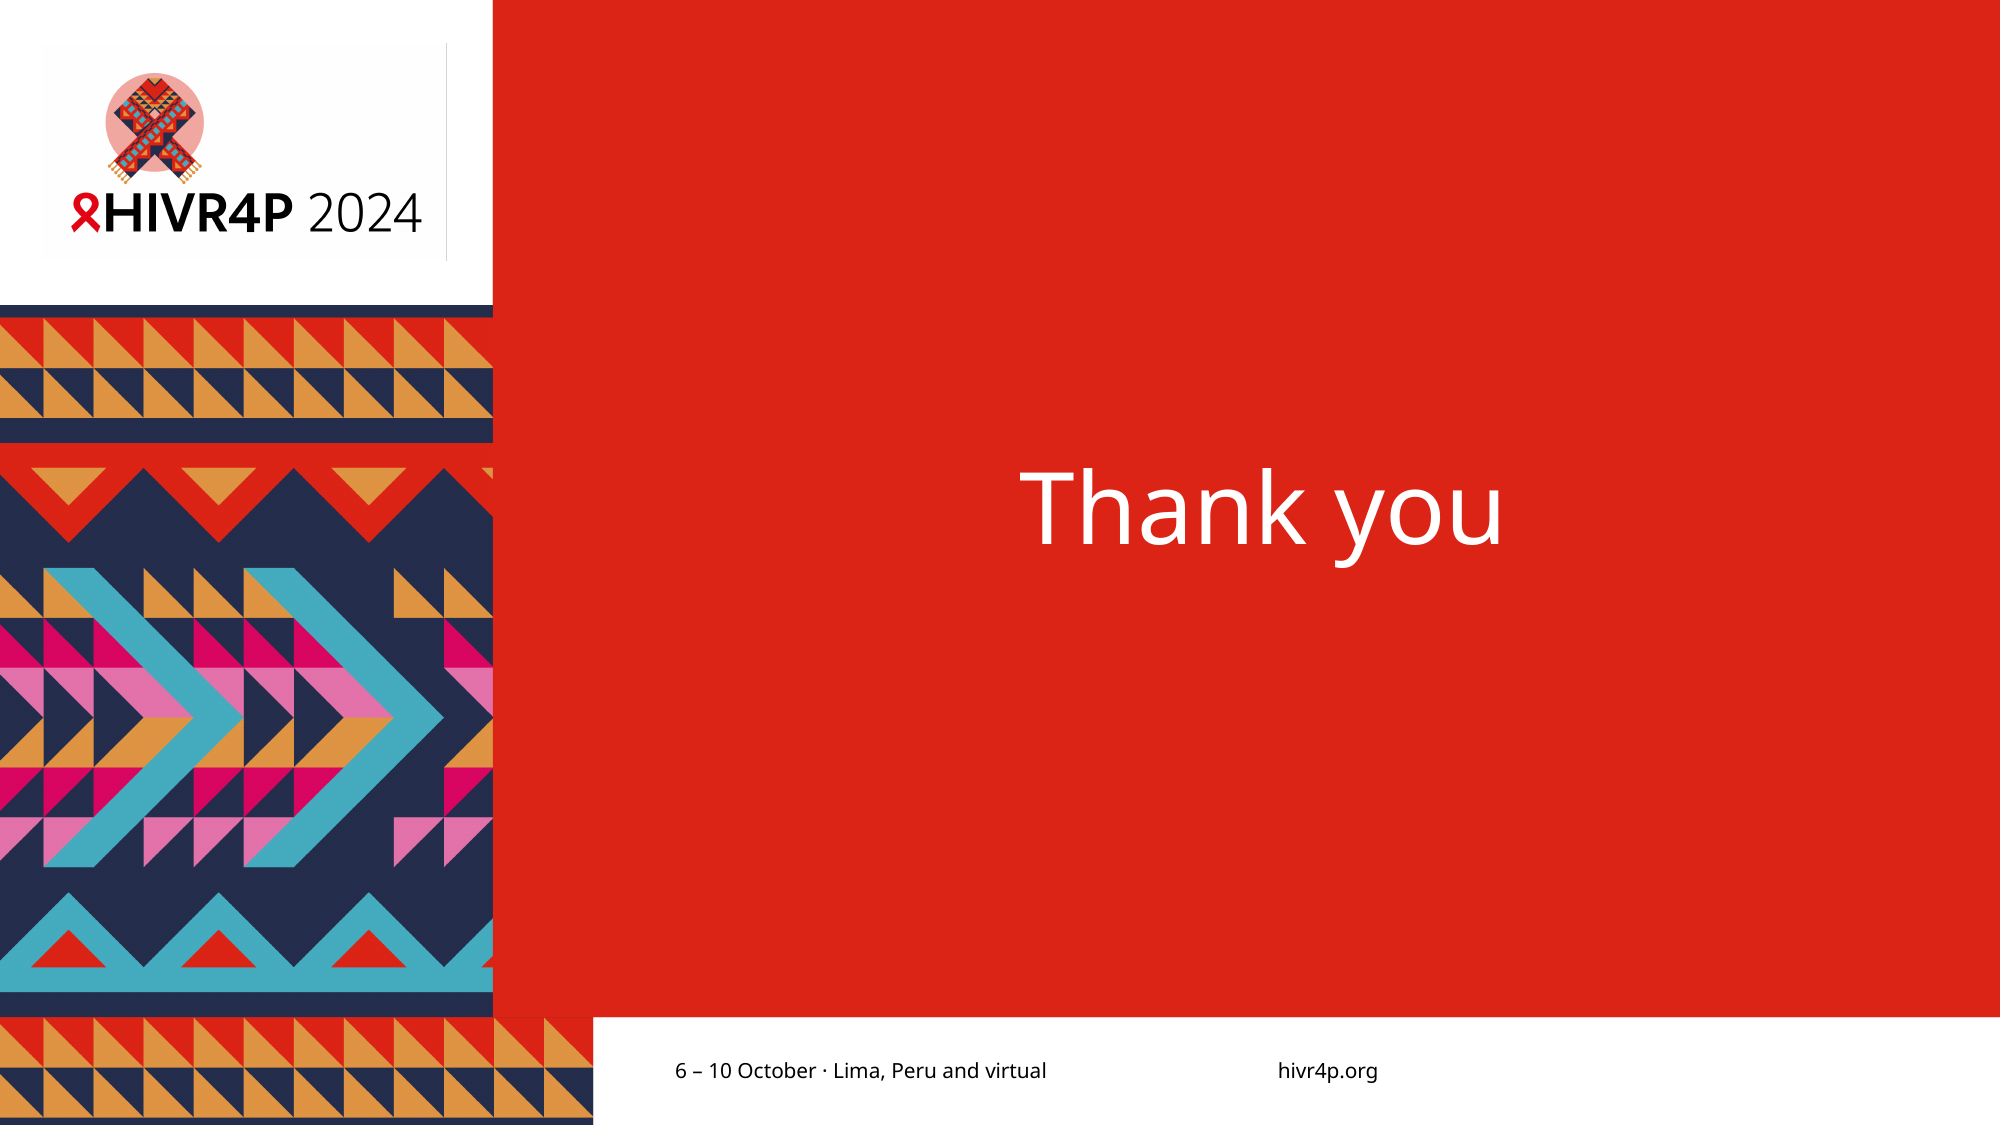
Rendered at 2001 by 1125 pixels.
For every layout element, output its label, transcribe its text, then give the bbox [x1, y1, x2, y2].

picture [0, 305, 594, 1125]
title Thank you [650, 37, 1903, 795]
picture [42, 43, 447, 261]
